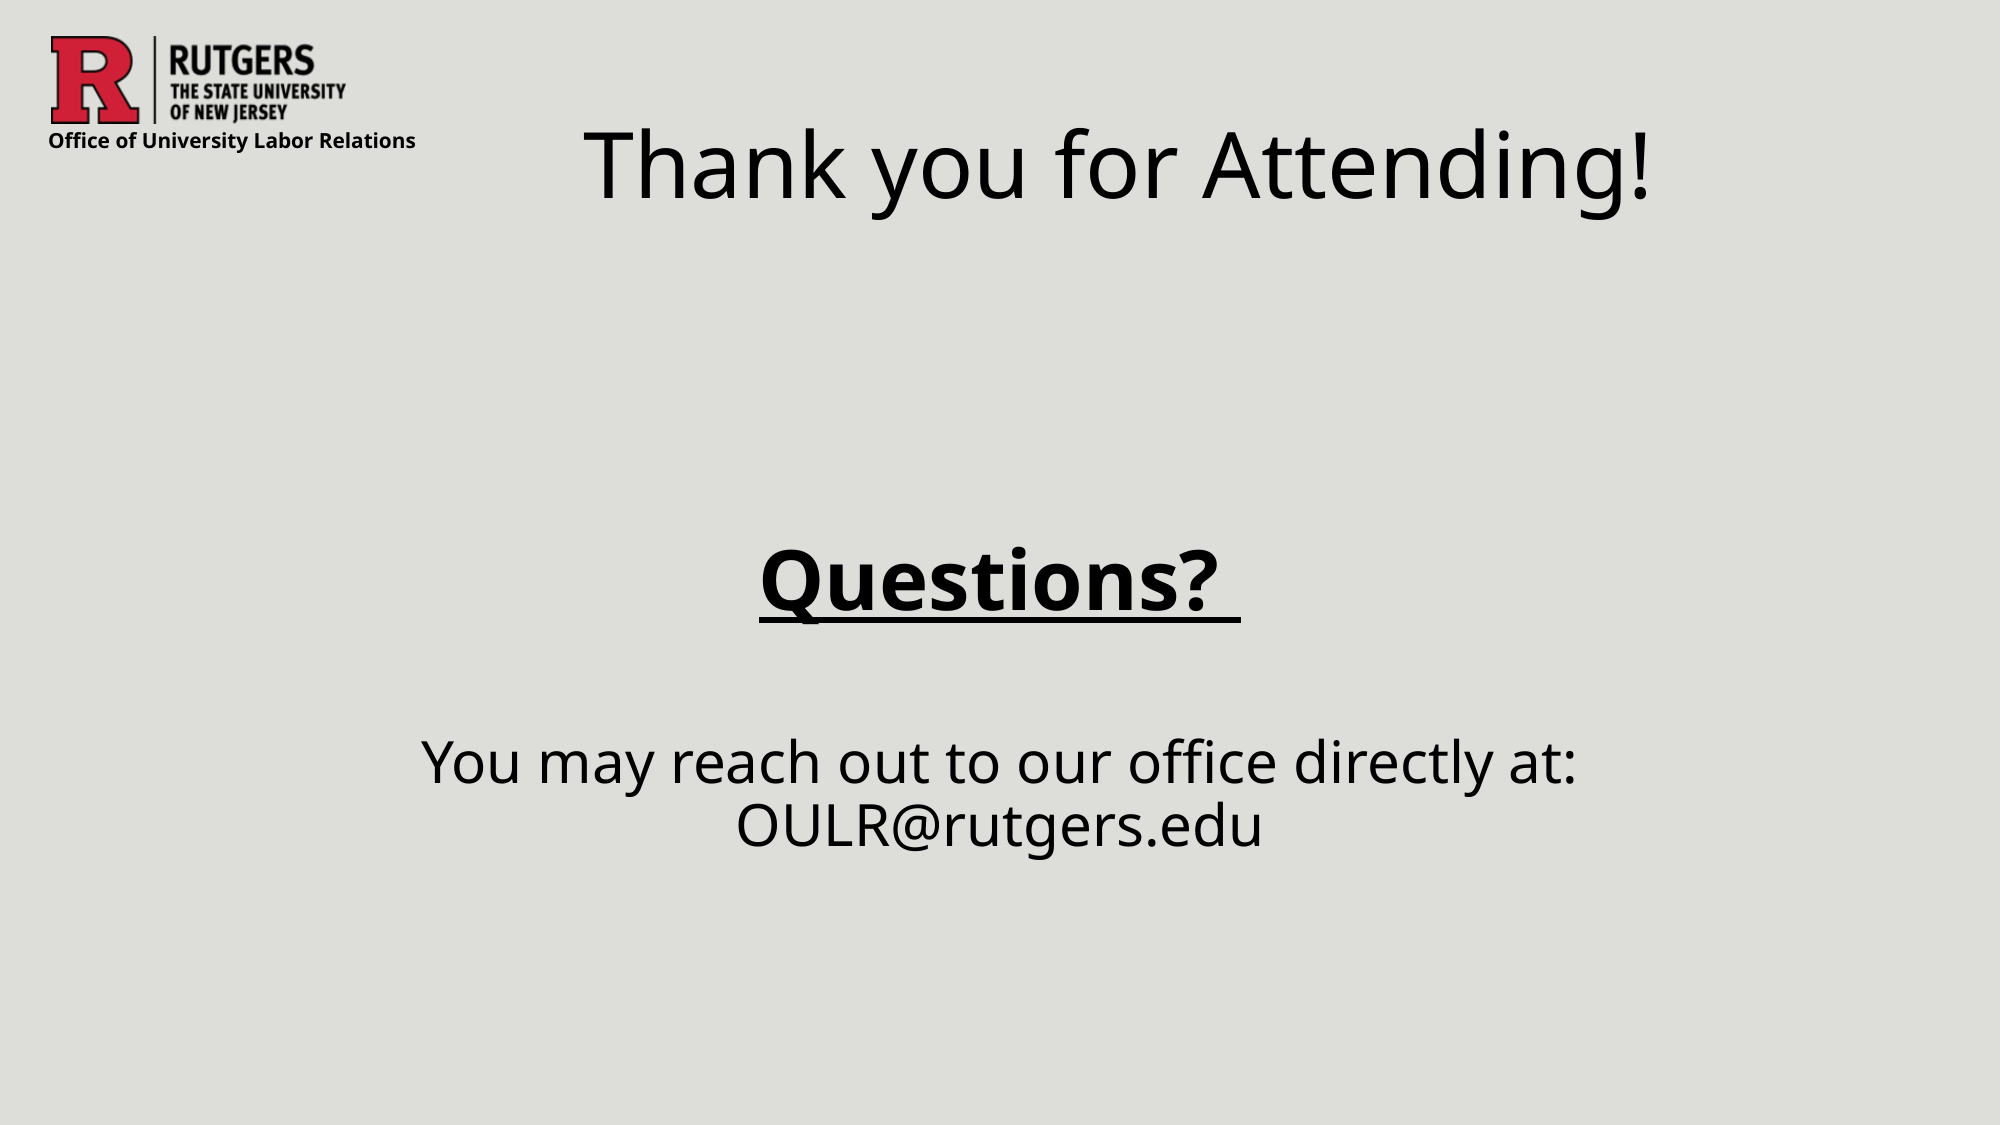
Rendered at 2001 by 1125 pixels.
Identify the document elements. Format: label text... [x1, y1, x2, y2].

list Questions? You may reach out to our office directly at: OULR@rutgers.edu [137, 299, 1863, 1014]
title Thank you for Attending! [399, 59, 1863, 278]
picture [51, 36, 346, 124]
